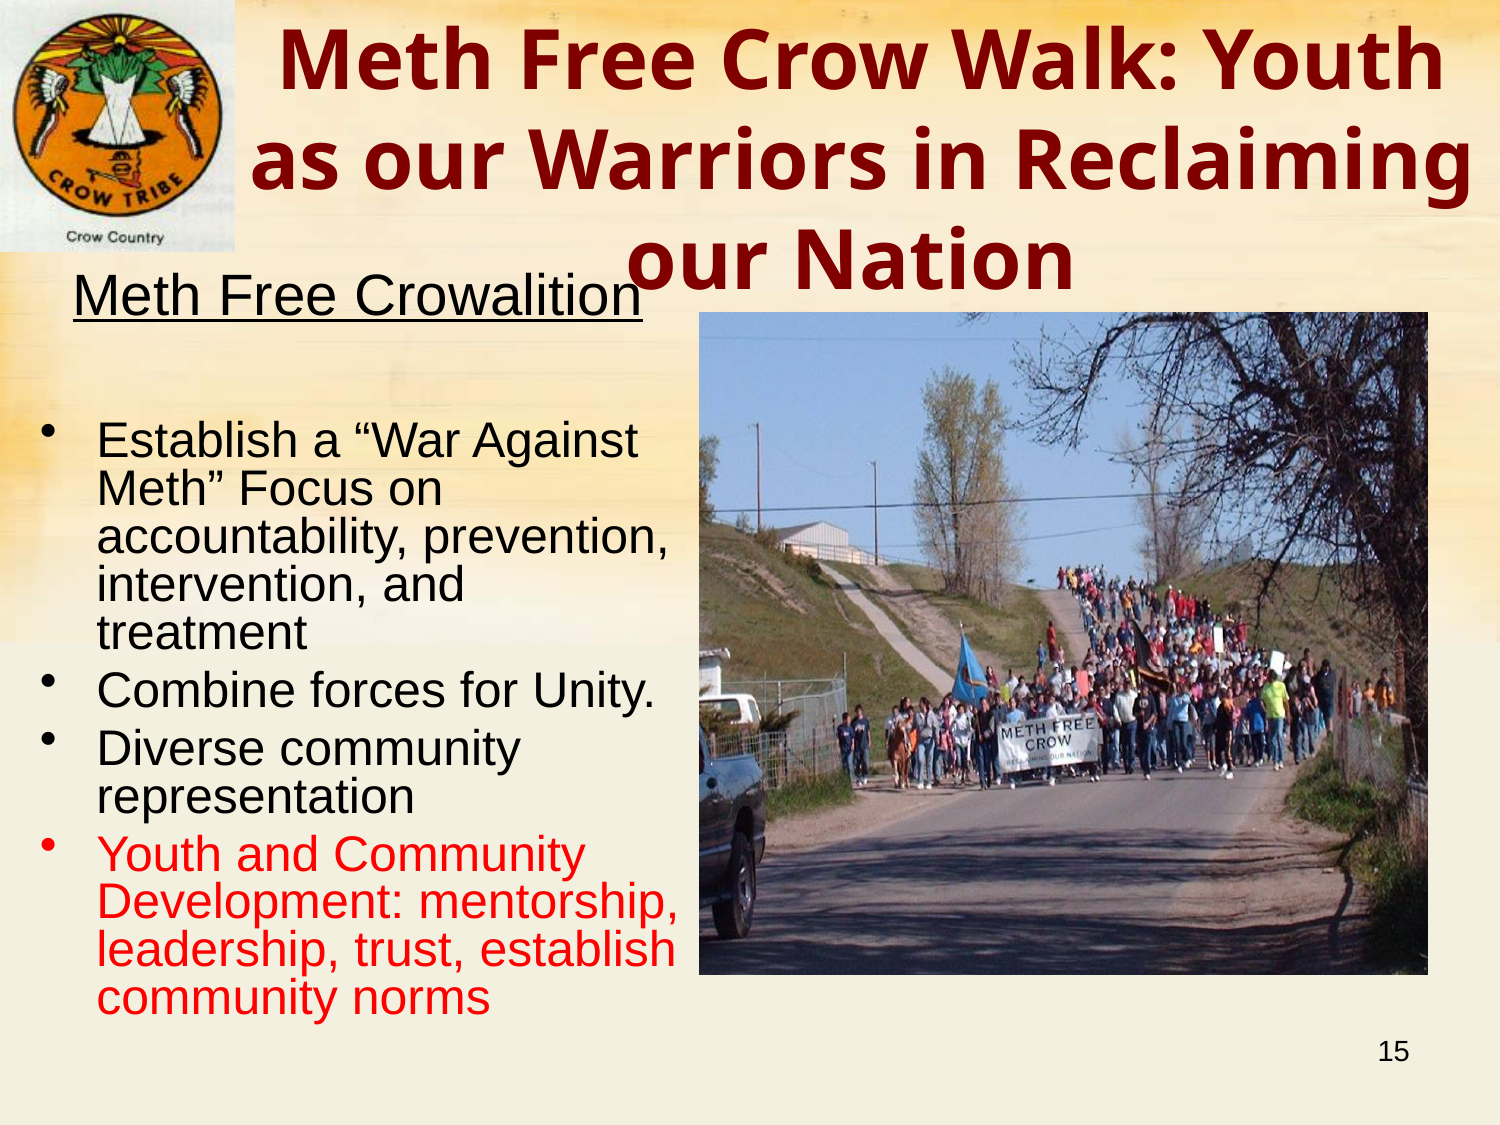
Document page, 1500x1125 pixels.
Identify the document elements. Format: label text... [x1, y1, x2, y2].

picture [0, 0, 1500, 1125]
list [699, 312, 1428, 976]
slide_number 15 [1074, 1024, 1426, 1103]
list Meth Free Crowalition Establish a “War Against Meth” Focus on accountability, prevention, intervention, and treatment Combine forces for Unity. Diverse community representation Youth and Community Development: mentorship, leadership, trust, establish community norms [24, 249, 701, 1051]
title Meth Free Crow Walk: Youth as our Warriors in Reclaiming our Nation [238, 37, 1500, 276]
